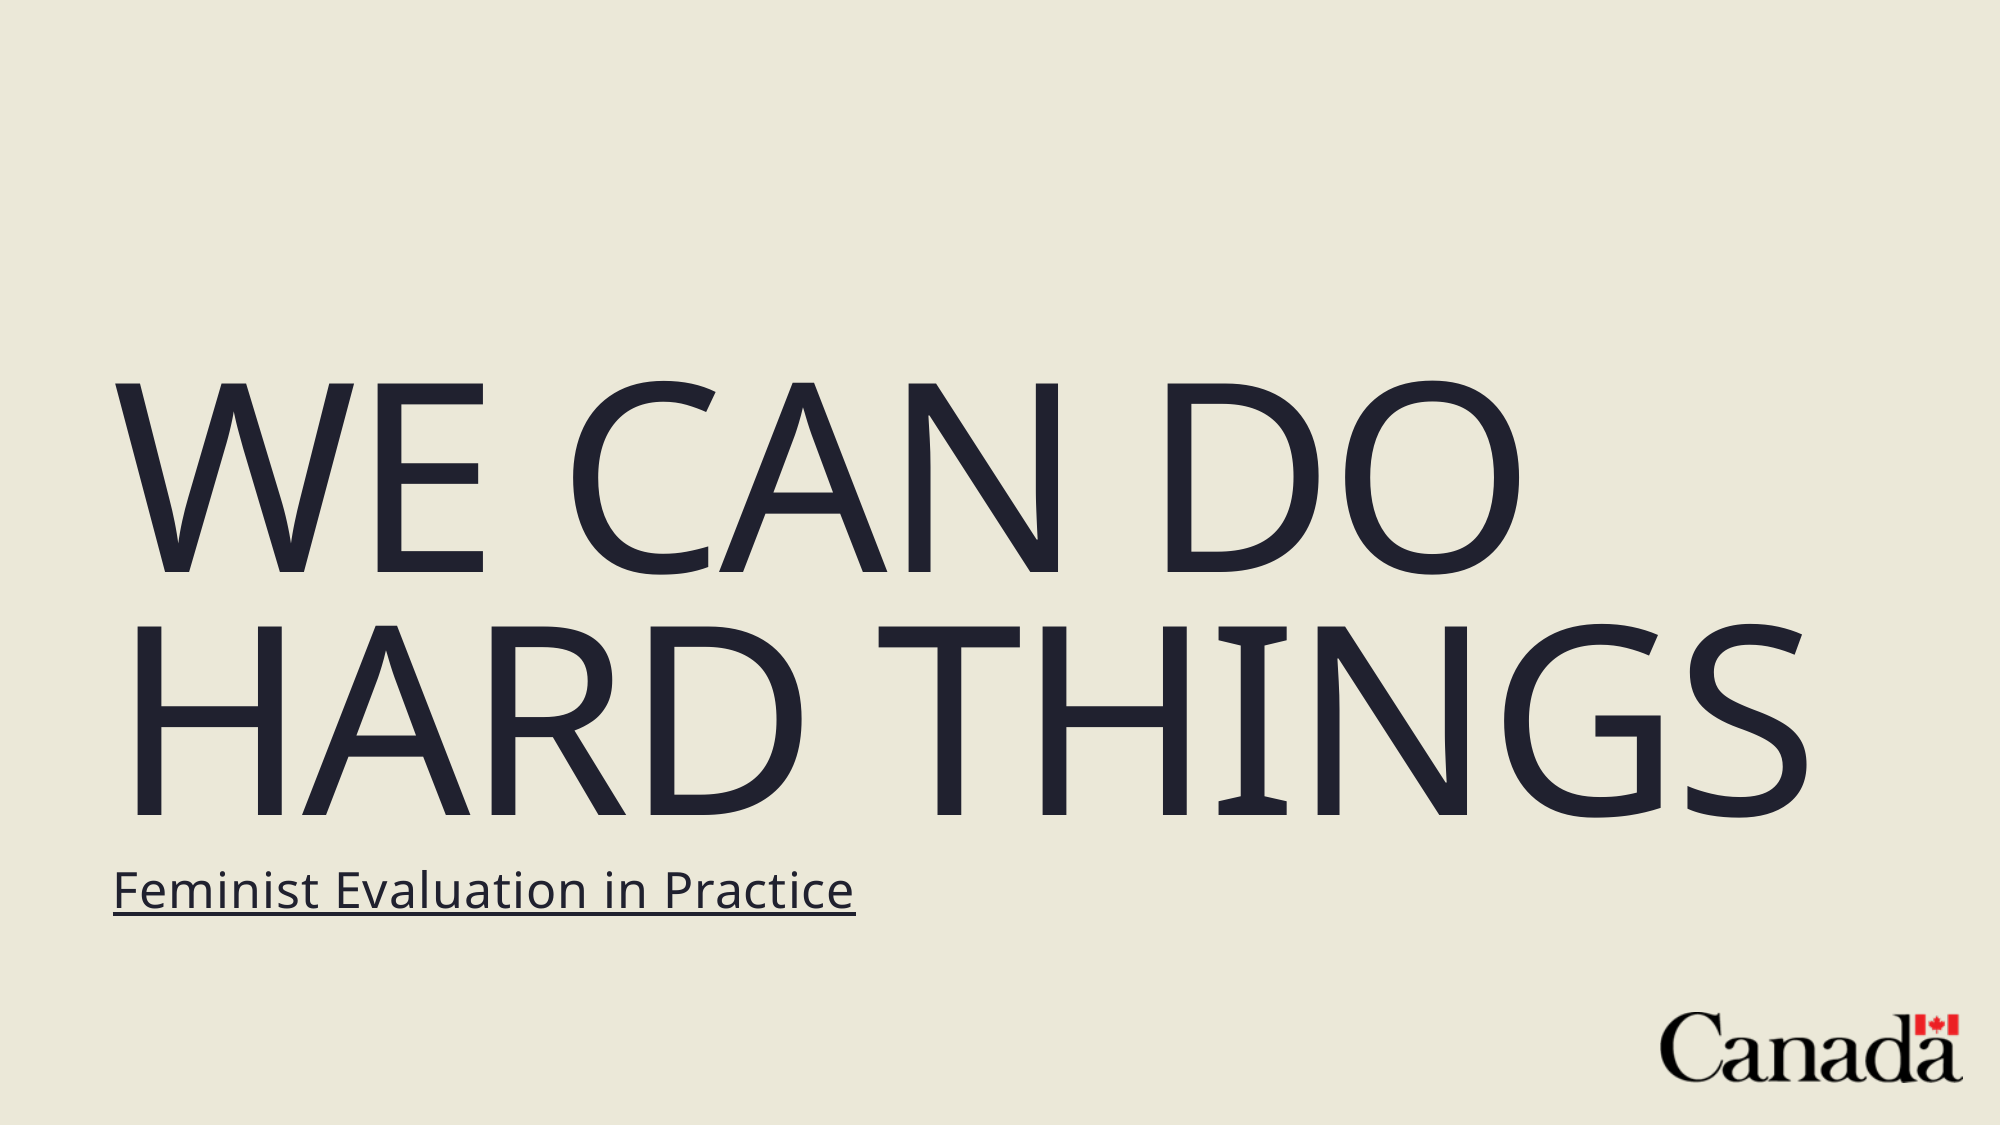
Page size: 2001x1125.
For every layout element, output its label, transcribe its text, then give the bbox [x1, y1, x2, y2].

text_box Feminist Evaluation in Practice [112, 848, 1218, 919]
text_box WE CAN DO HARD THINGS [112, 382, 1963, 869]
picture [1660, 1012, 1964, 1084]
